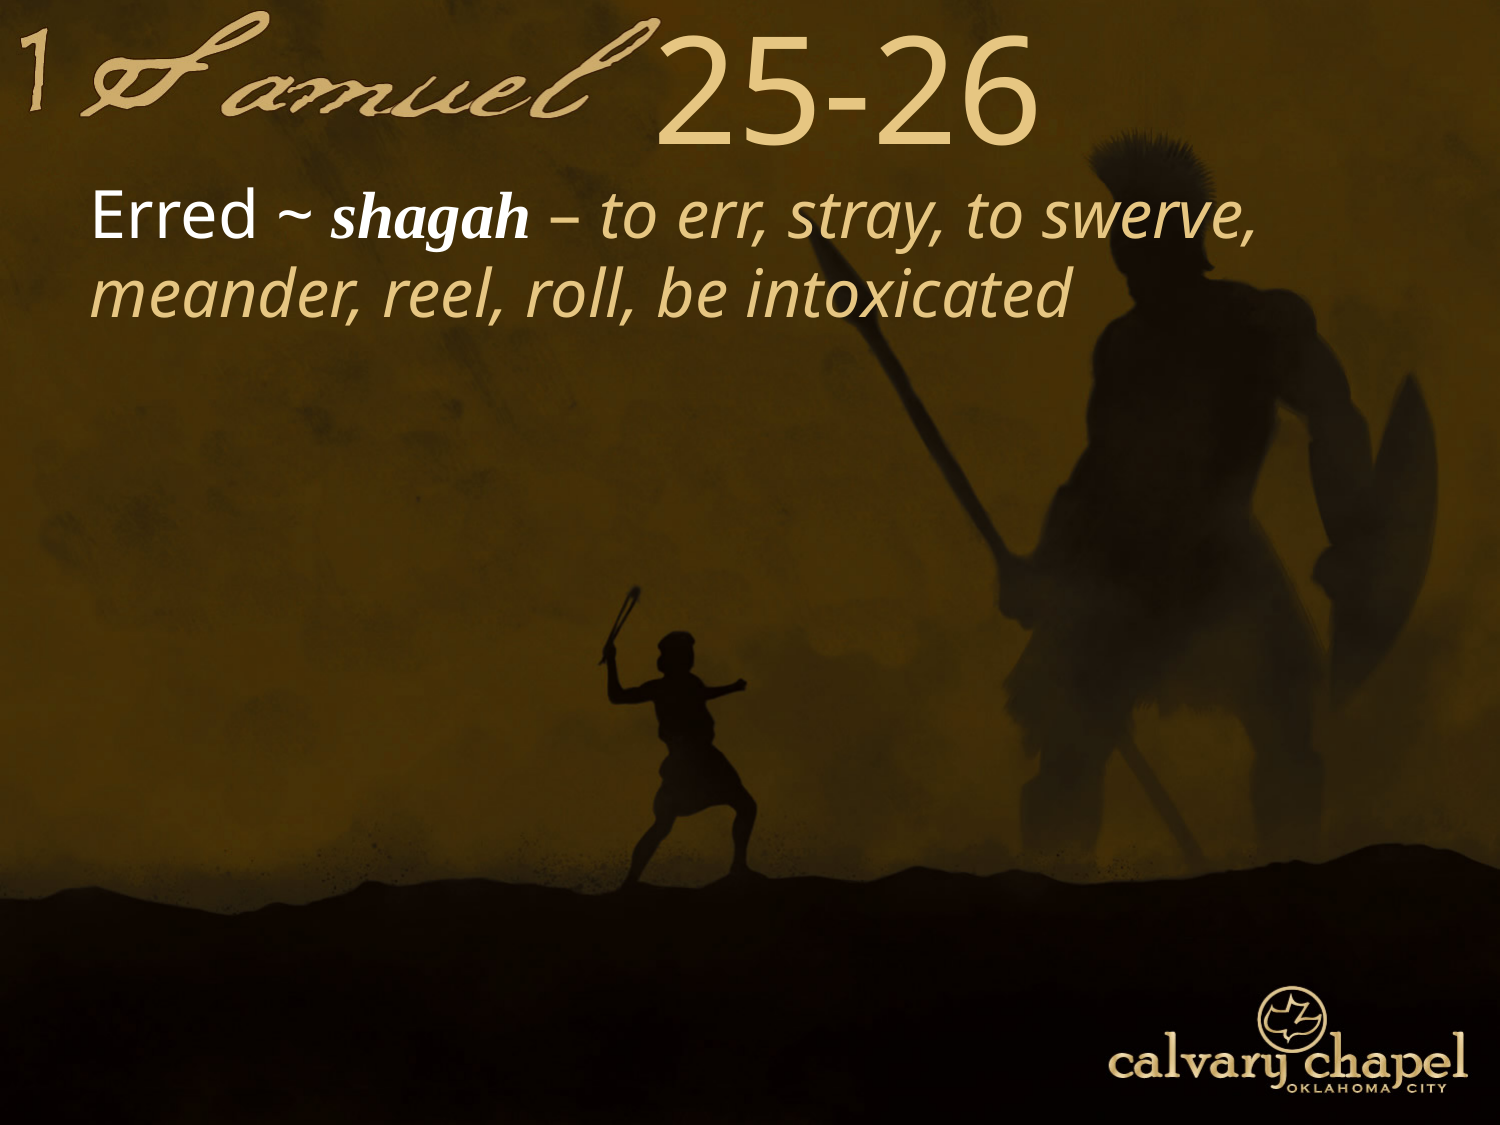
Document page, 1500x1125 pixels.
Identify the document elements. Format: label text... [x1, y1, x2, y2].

text_box Erred ~ shagah – to err, stray, to swerve, meander, reel, roll, be intoxicated [75, 163, 1439, 339]
text_box 25-26 [637, 0, 1450, 183]
picture [0, 0, 1500, 1125]
